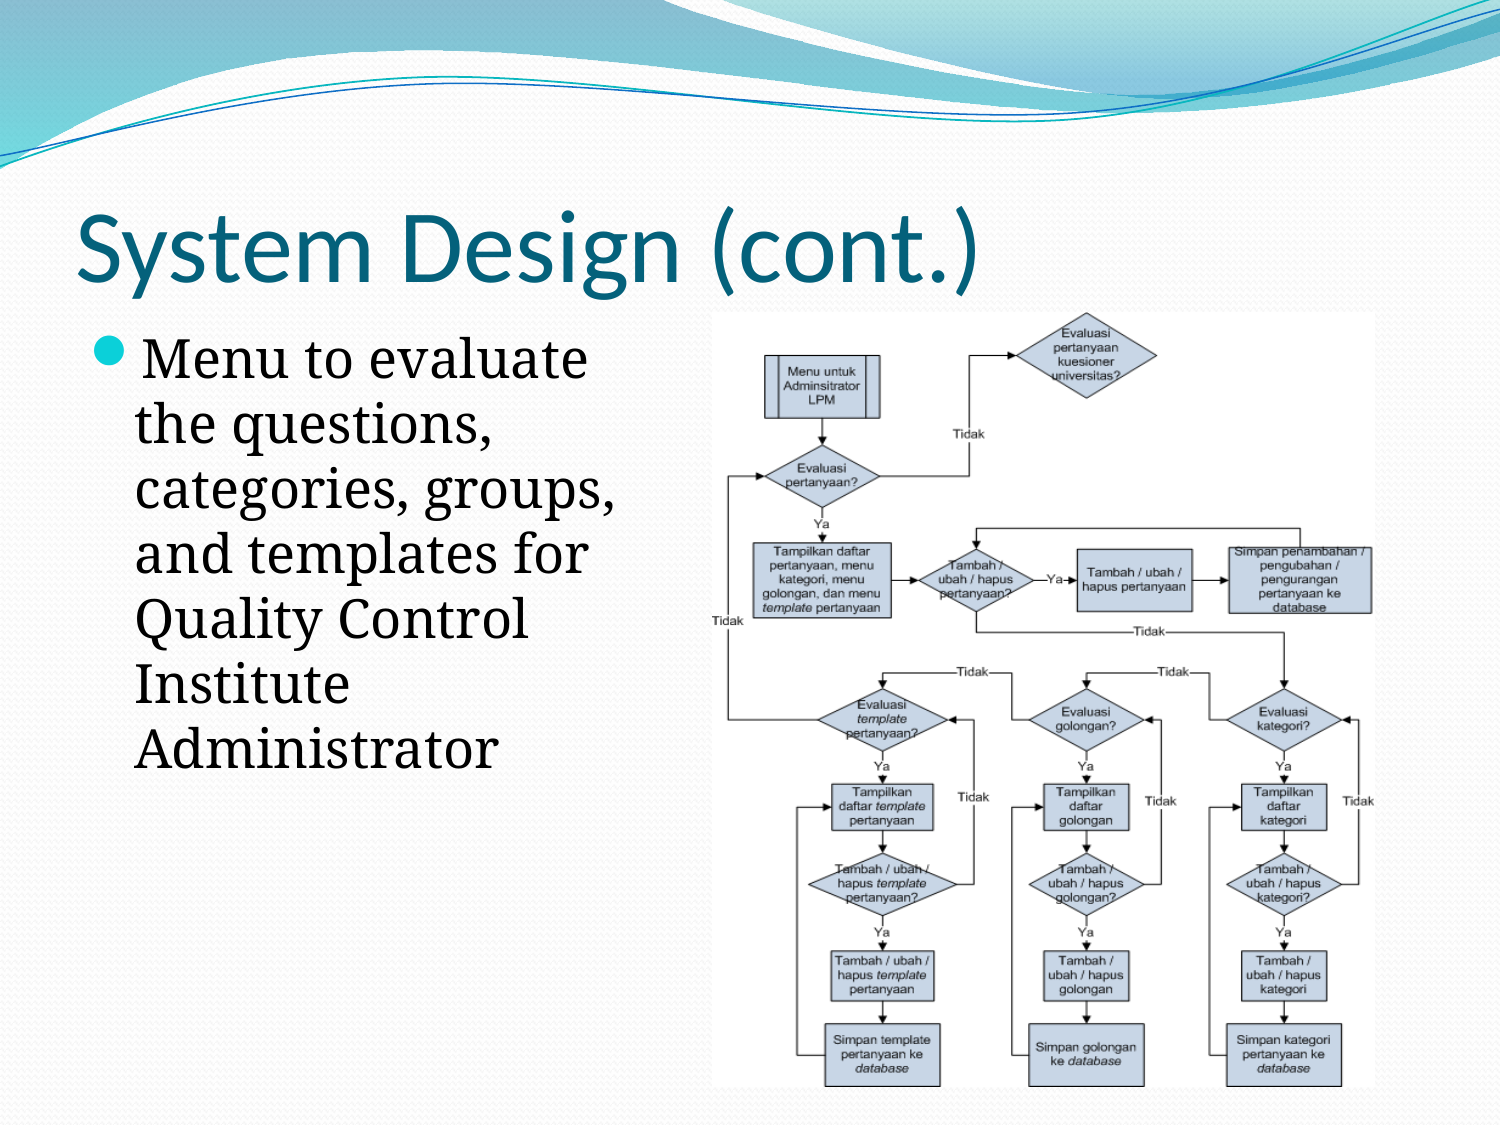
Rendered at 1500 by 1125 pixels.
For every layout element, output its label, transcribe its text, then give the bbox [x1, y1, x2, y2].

picture [712, 312, 1376, 1087]
list Menu to evaluate the questions, categories, groups, and templates for Quality Control Institute Administrator [75, 317, 638, 1038]
title System Design (cont.) [75, 115, 1425, 303]
